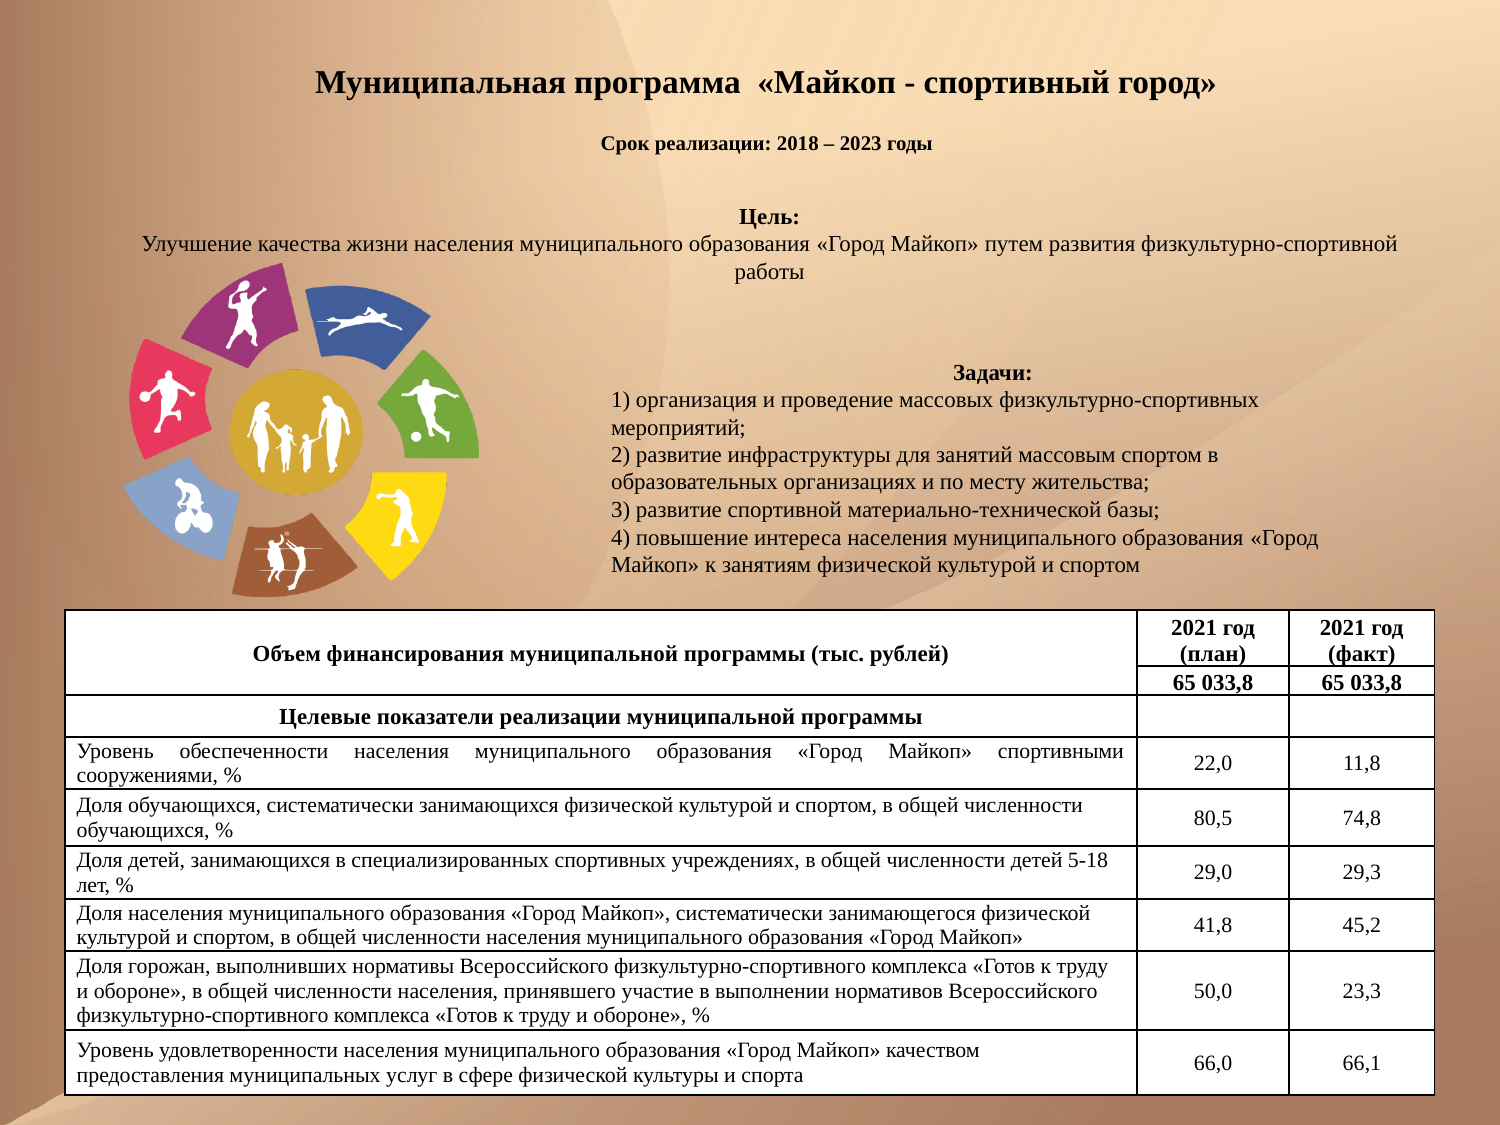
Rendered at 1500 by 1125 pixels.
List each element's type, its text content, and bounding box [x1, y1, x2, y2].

table_cell 74,8 [1290, 790, 1434, 845]
table_cell 22,0 [1138, 738, 1288, 788]
table_cell 23,3 [1290, 952, 1434, 1029]
table_cell 50,0 [1138, 952, 1288, 1029]
table_header Объем финансирования муниципальной программы (тыс. рублей) [66, 611, 1136, 694]
text_box Задачи: 1) организация и проведение массовых физкультурно-спортивных мероприятий; 2) развитие инфраструктуры для занятий массовым спортом в образовательных организациях и по месту жительства; 3) развитие спортивной материально-технической базы; 4) повышение интереса населения муниципального образования «Город Майкоп» к занятиям физической культурой и спортом [596, 349, 1391, 585]
table_cell Доля населения муниципального образования «Город Майкоп», систематически занимающегося физической культурой и спортом, в общей численности населения муниципального образования «Город Майкоп» [66, 900, 1136, 950]
table_cell 41,8 [1138, 900, 1288, 950]
picture [123, 263, 479, 597]
table_cell 29,0 [1138, 847, 1288, 898]
table_cell 80,5 [1138, 790, 1288, 845]
table_cell Доля горожан, выполнивших нормативы Всероссийского физкультурно-спортивного комплекса «Готов к труду и обороне», в общей численности населения, принявшего участие в выполнении нормативов Всероссийского физкультурно-спортивного комплекса «Готов к труду и обороне», % [66, 952, 1136, 1029]
text_box Муниципальная программа «Майкоп - спортивный город» Срок реализации: 2018 – 2023 годы [64, 52, 1469, 163]
table_cell 11,8 [1290, 738, 1434, 788]
table_header 2021 год (факт) [1290, 611, 1434, 665]
table_cell 45,2 [1290, 900, 1434, 950]
table_cell 66,0 [1138, 1031, 1288, 1094]
table_cell 66,1 [1290, 1031, 1434, 1094]
table_cell Уровень обеспеченности населения муниципального образования «Город Майкоп» спортивными сооружениями, % [66, 738, 1136, 788]
table_cell 65 033,8 [1290, 667, 1434, 694]
table_cell Доля обучающихся, систематически занимающихся физической культурой и спортом, в общей численности обучающихся, % [66, 790, 1136, 845]
table_cell [1290, 696, 1434, 736]
text_box Цель: Улучшение качества жизни населения муниципального образования «Город Майкоп» путем развития физкультурно-спортивной работы [99, 194, 1441, 292]
table_cell 65 033,8 [1138, 667, 1288, 694]
table_cell Доля детей, занимающихся в специализированных спортивных учреждениях, в общей численности детей 5-18 лет, % [66, 847, 1136, 898]
table_cell 29,3 [1290, 847, 1434, 898]
table_cell Уровень удовлетворенности населения муниципального образования «Город Майкоп» качеством предоставления муниципальных услуг в сфере физической культуры и спорта [66, 1031, 1136, 1094]
table_header 2021 год (план) [1138, 611, 1288, 665]
table_cell Целевые показатели реализации муниципальной программы [66, 696, 1136, 736]
table_cell [1138, 696, 1288, 736]
